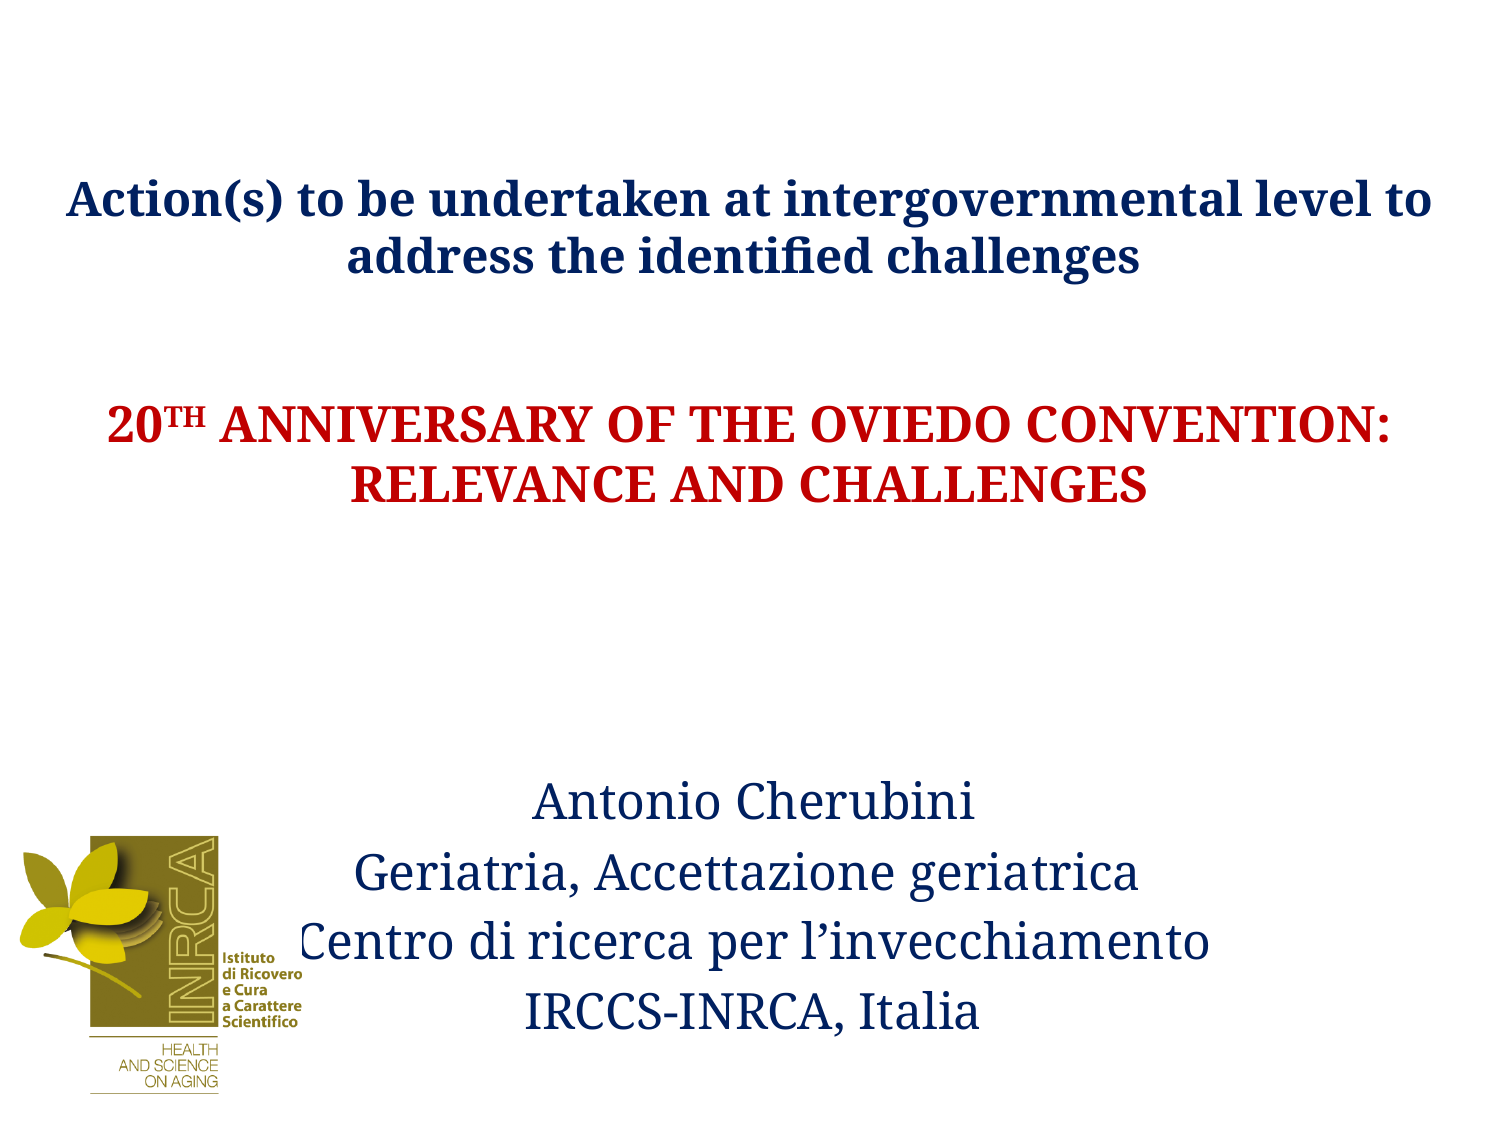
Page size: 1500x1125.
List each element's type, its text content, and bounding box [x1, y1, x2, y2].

list Antonio Cherubini Geriatria, Accettazione geriatrica Centro di ricerca per l’invecchiamento IRCCS-INRCA, Italia [41, 692, 1467, 1083]
title Action(s) to be undertaken at intergovernmental level to address the identified challenges [29, 160, 1471, 349]
text_box 20TH ANNIVERSARY OF THE OVIEDO CONVENTION: RELEVANCE AND CHALLENGES [0, 385, 1500, 520]
picture [17, 833, 302, 1096]
